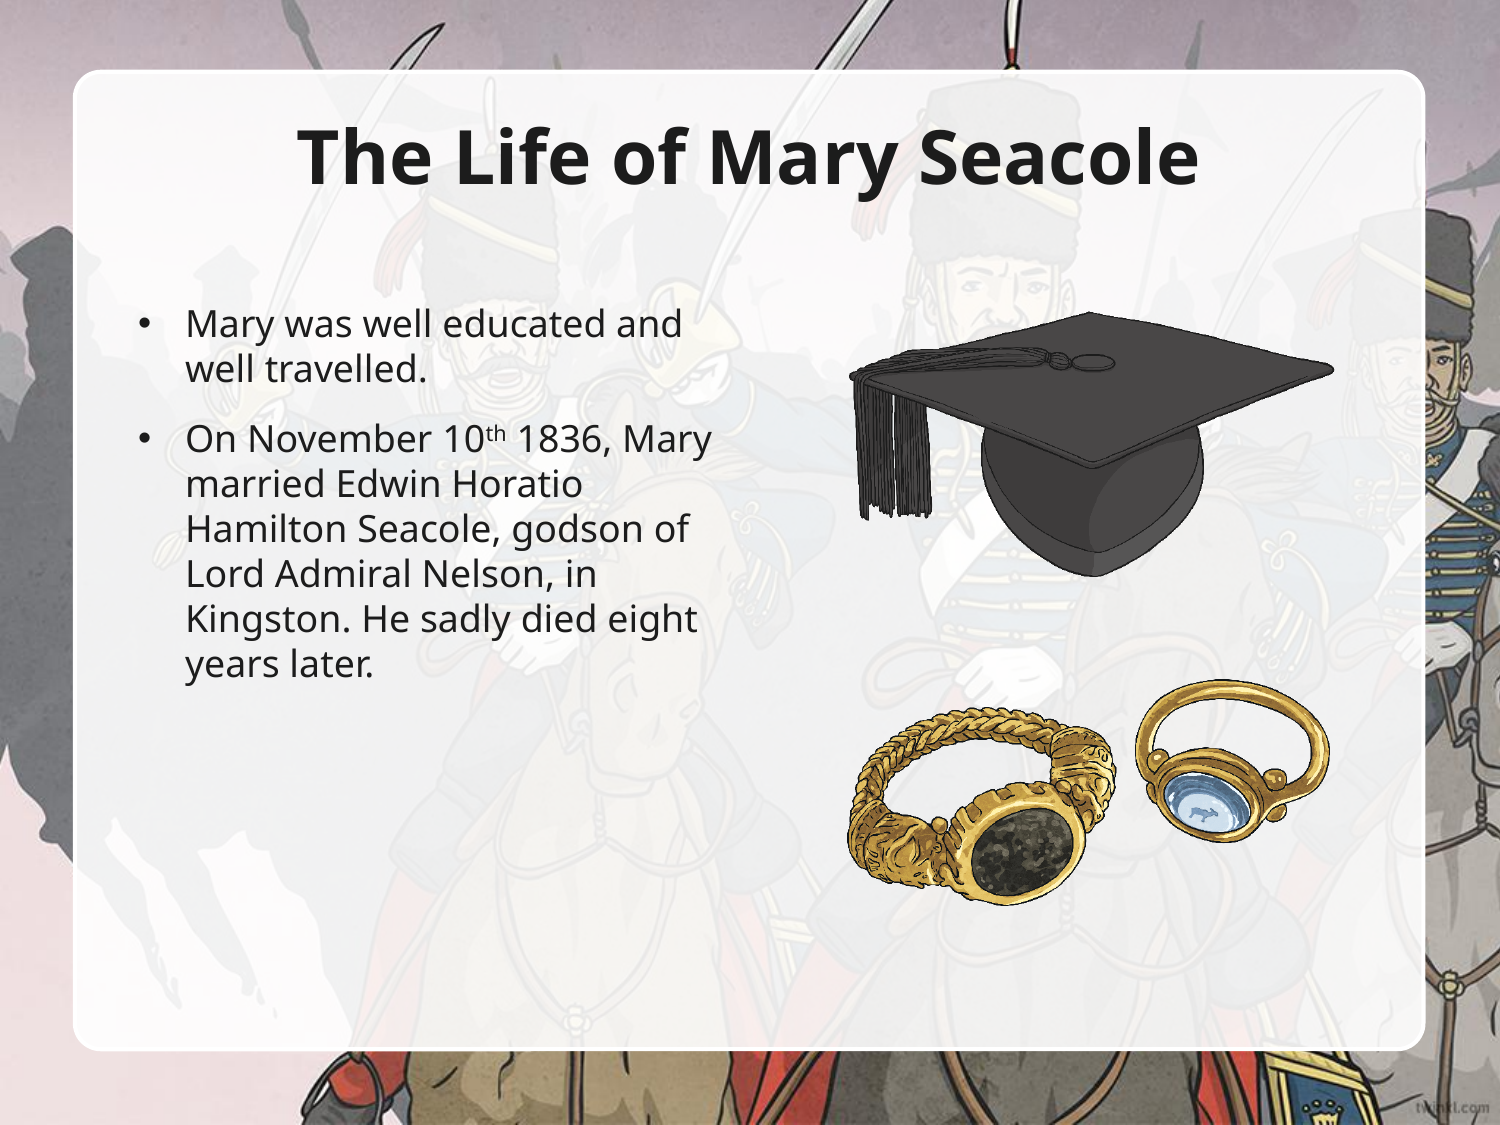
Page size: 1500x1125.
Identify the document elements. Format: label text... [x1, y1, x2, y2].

picture [0, 0, 1500, 1125]
text_box Mary was well educated and well travelled. On November 10th 1836, Mary married Edwin Horatio Hamilton Seacole, godson of Lord Admiral Nelson, in Kingston. He sadly died eight years later. [138, 300, 746, 801]
title The Life of Mary Seacole [75, 78, 1424, 242]
